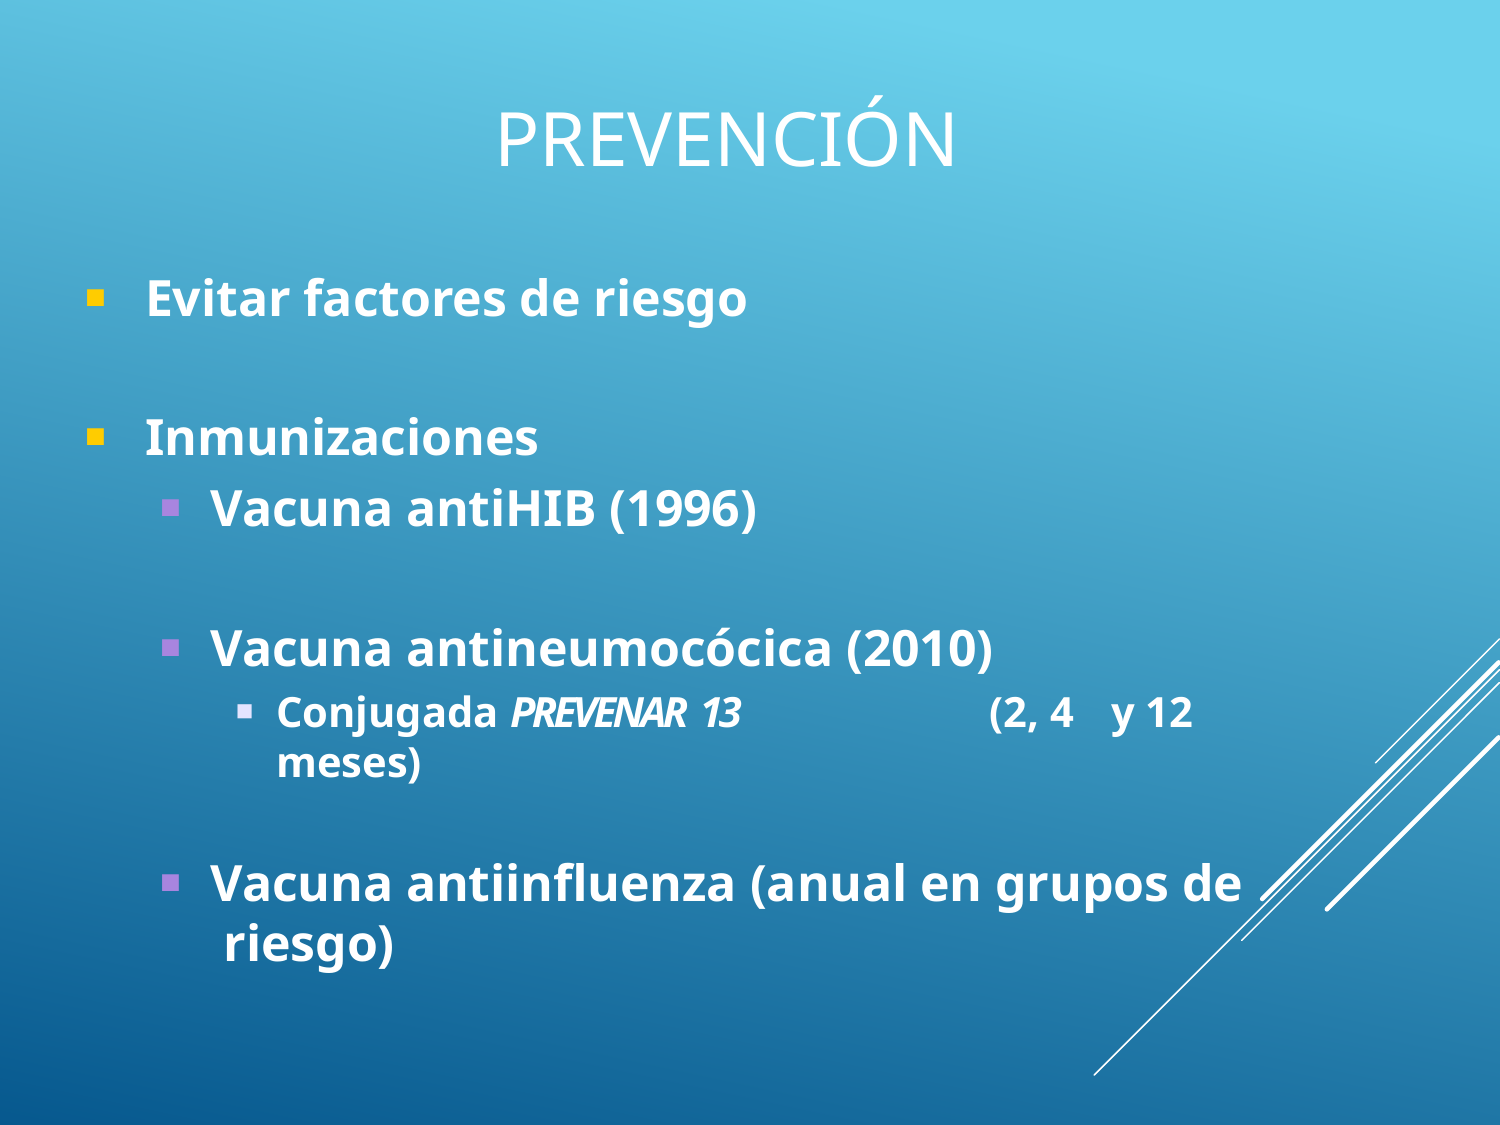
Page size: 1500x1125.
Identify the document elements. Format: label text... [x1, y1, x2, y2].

text_box Evitar factores de riesgo Inmunizaciones Vacuna antiHIB (1996) Vacuna antineumocócica (2010) Conjugada PREVENAR 13 (2, 4 y 12 meses) Vacuna antiinfluenza (anual en grupos de riesgo) [83, 264, 1255, 972]
title Prevención [492, 40, 1008, 231]
